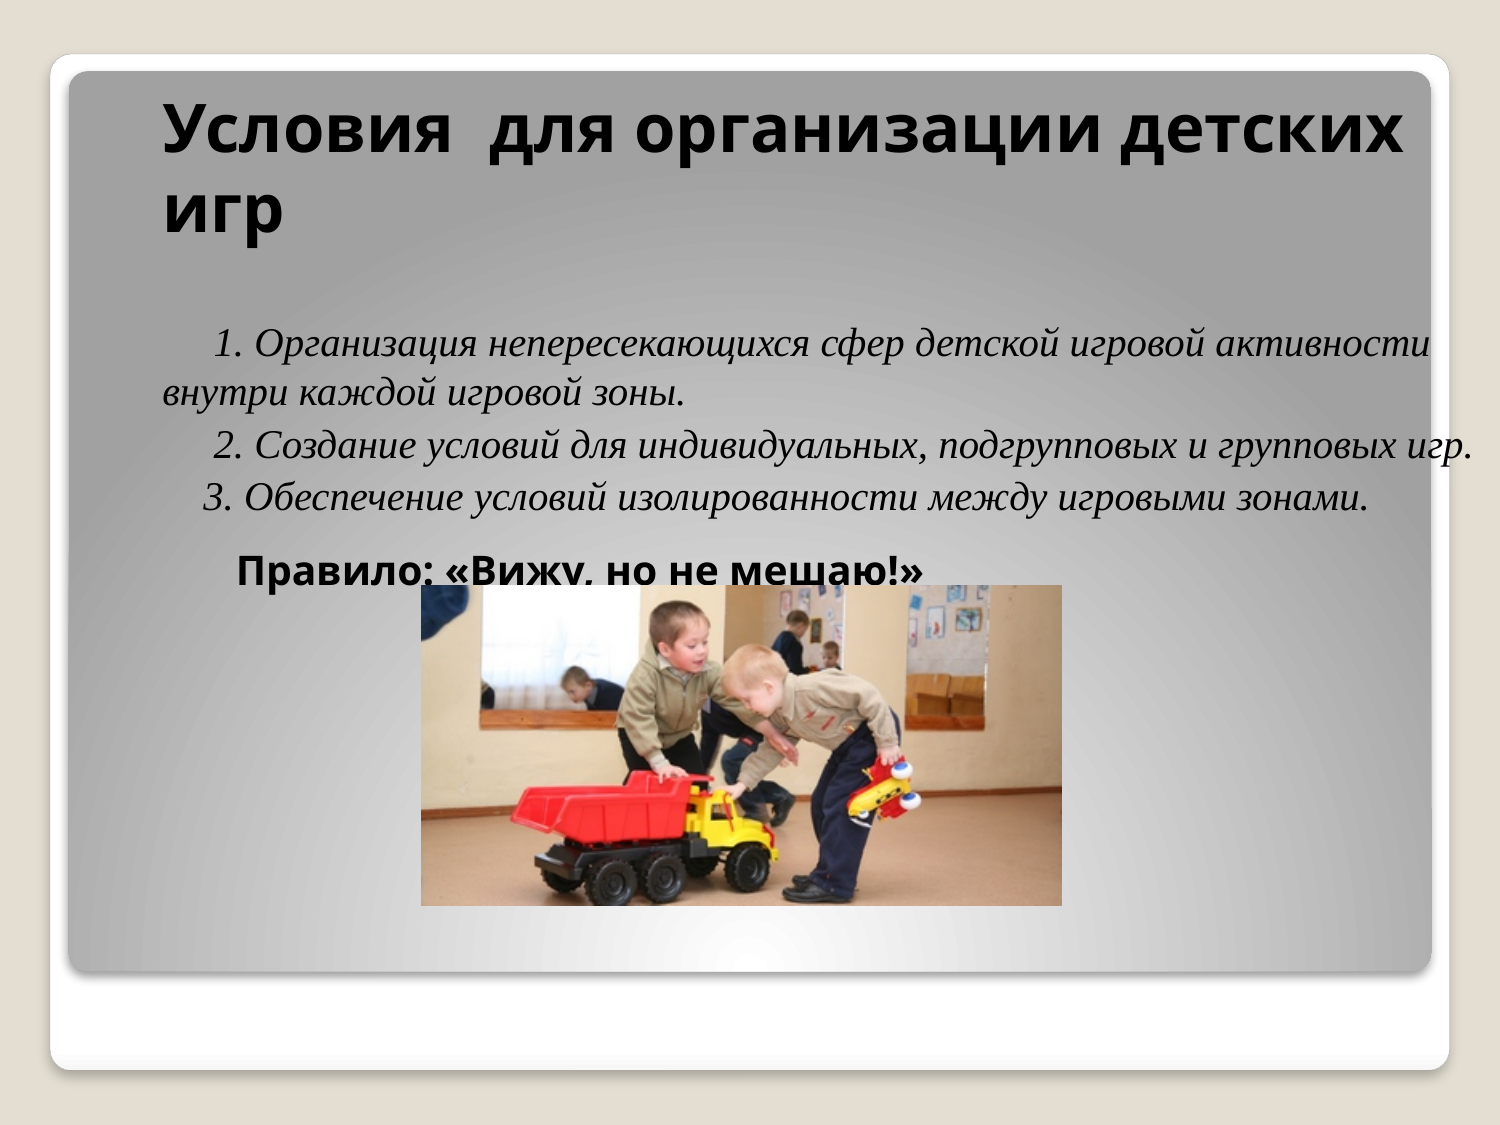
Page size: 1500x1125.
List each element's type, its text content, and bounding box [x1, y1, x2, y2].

list Условия для организации детских игр 1. Организация непересекающихся сфер детской игровой активности внутри каждой игровой зоны. 2. Создание условий для индивидуальных, подгрупповых и групповых игр. 3. Обеспечение условий изолированности между игровыми зонами. Правило: «Вижу, но не мешаю!» [124, 70, 1500, 645]
picture [421, 585, 1062, 906]
